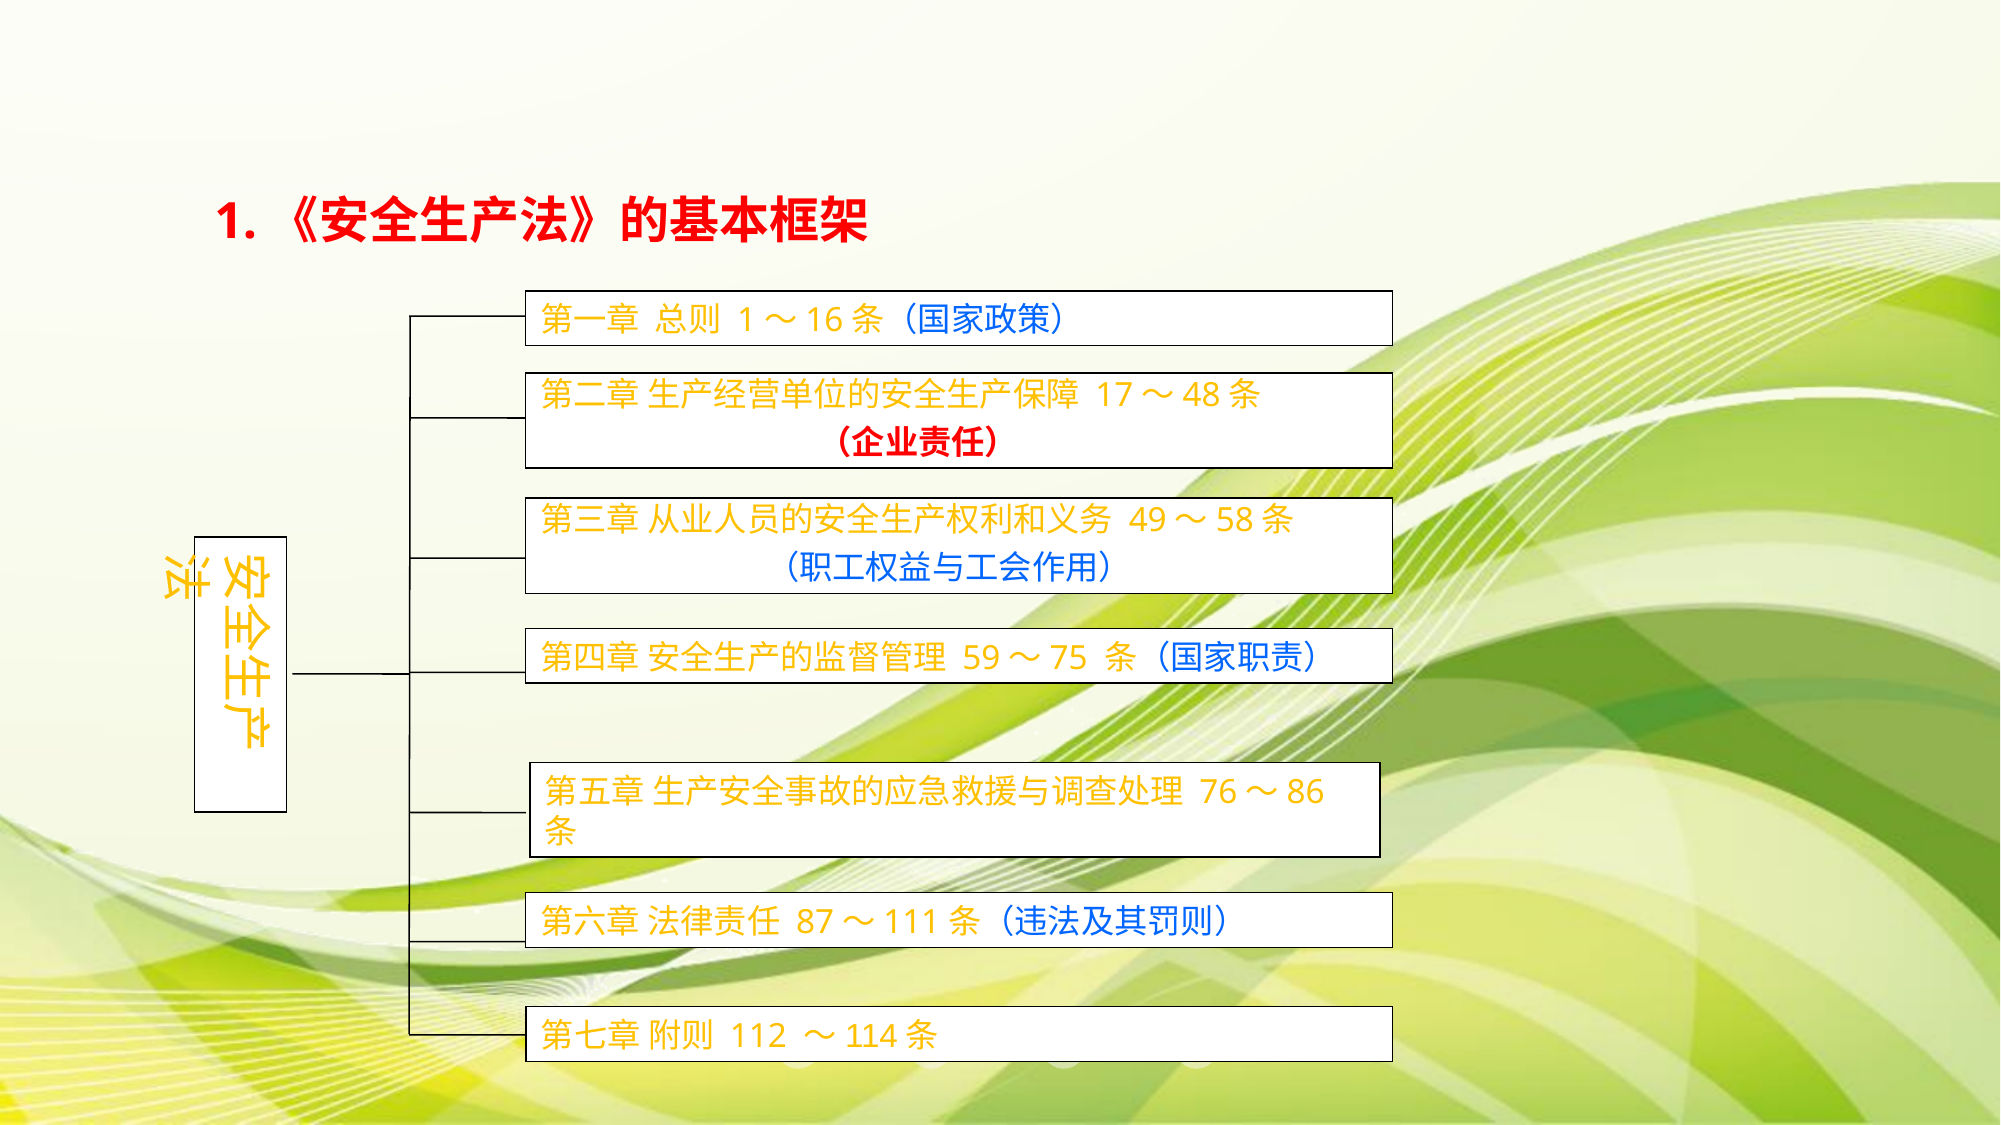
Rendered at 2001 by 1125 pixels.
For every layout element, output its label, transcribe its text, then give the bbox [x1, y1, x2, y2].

picture [0, 0, 2001, 1125]
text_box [194, 291, 1393, 1064]
text_box 1.《安全生产法》的基本框架 [50, 180, 1034, 256]
